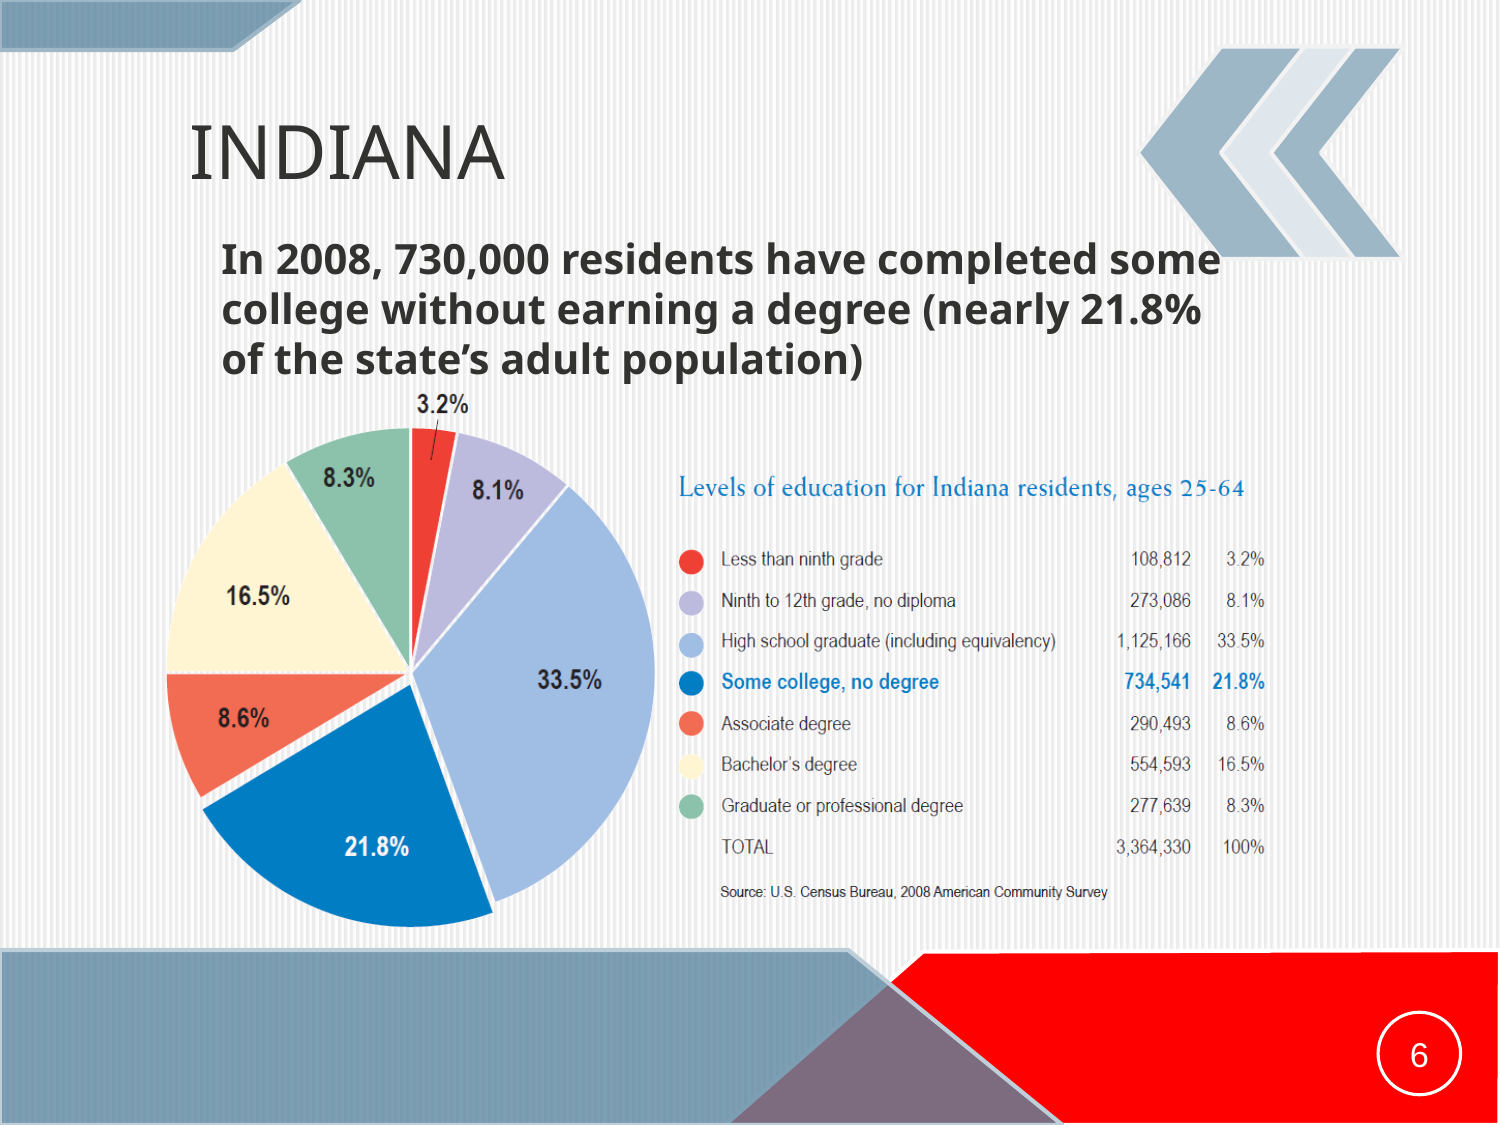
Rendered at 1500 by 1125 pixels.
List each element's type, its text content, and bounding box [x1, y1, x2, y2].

slide_number 6 [1376, 1010, 1463, 1097]
picture [137, 374, 1313, 947]
list In 2008, 730,000 residents have completed some college without earning a degree (nearly 21.8% of the state’s adult population) [149, 224, 1251, 373]
title Indiana [174, 112, 1369, 188]
footer [541, 1037, 1317, 1083]
